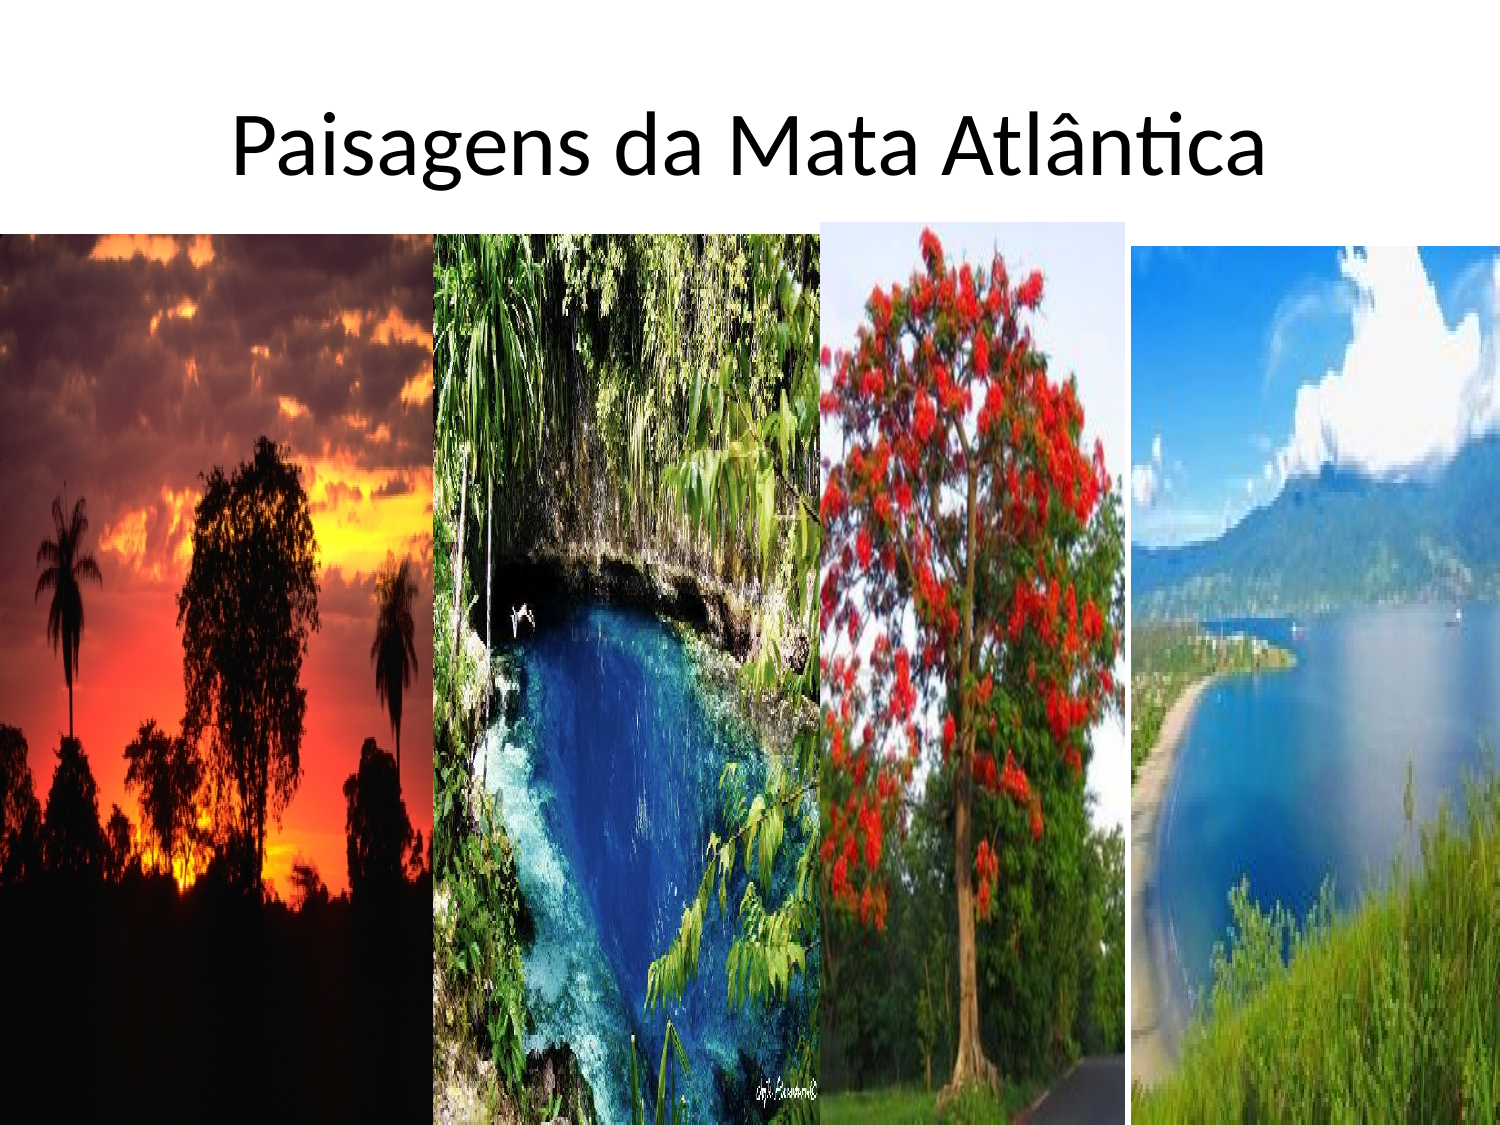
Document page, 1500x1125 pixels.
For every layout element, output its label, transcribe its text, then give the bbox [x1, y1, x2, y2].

title Paisagens da Mata Atlântica [75, 45, 1425, 233]
picture [1130, 245, 1500, 1125]
picture [0, 222, 1126, 1125]
